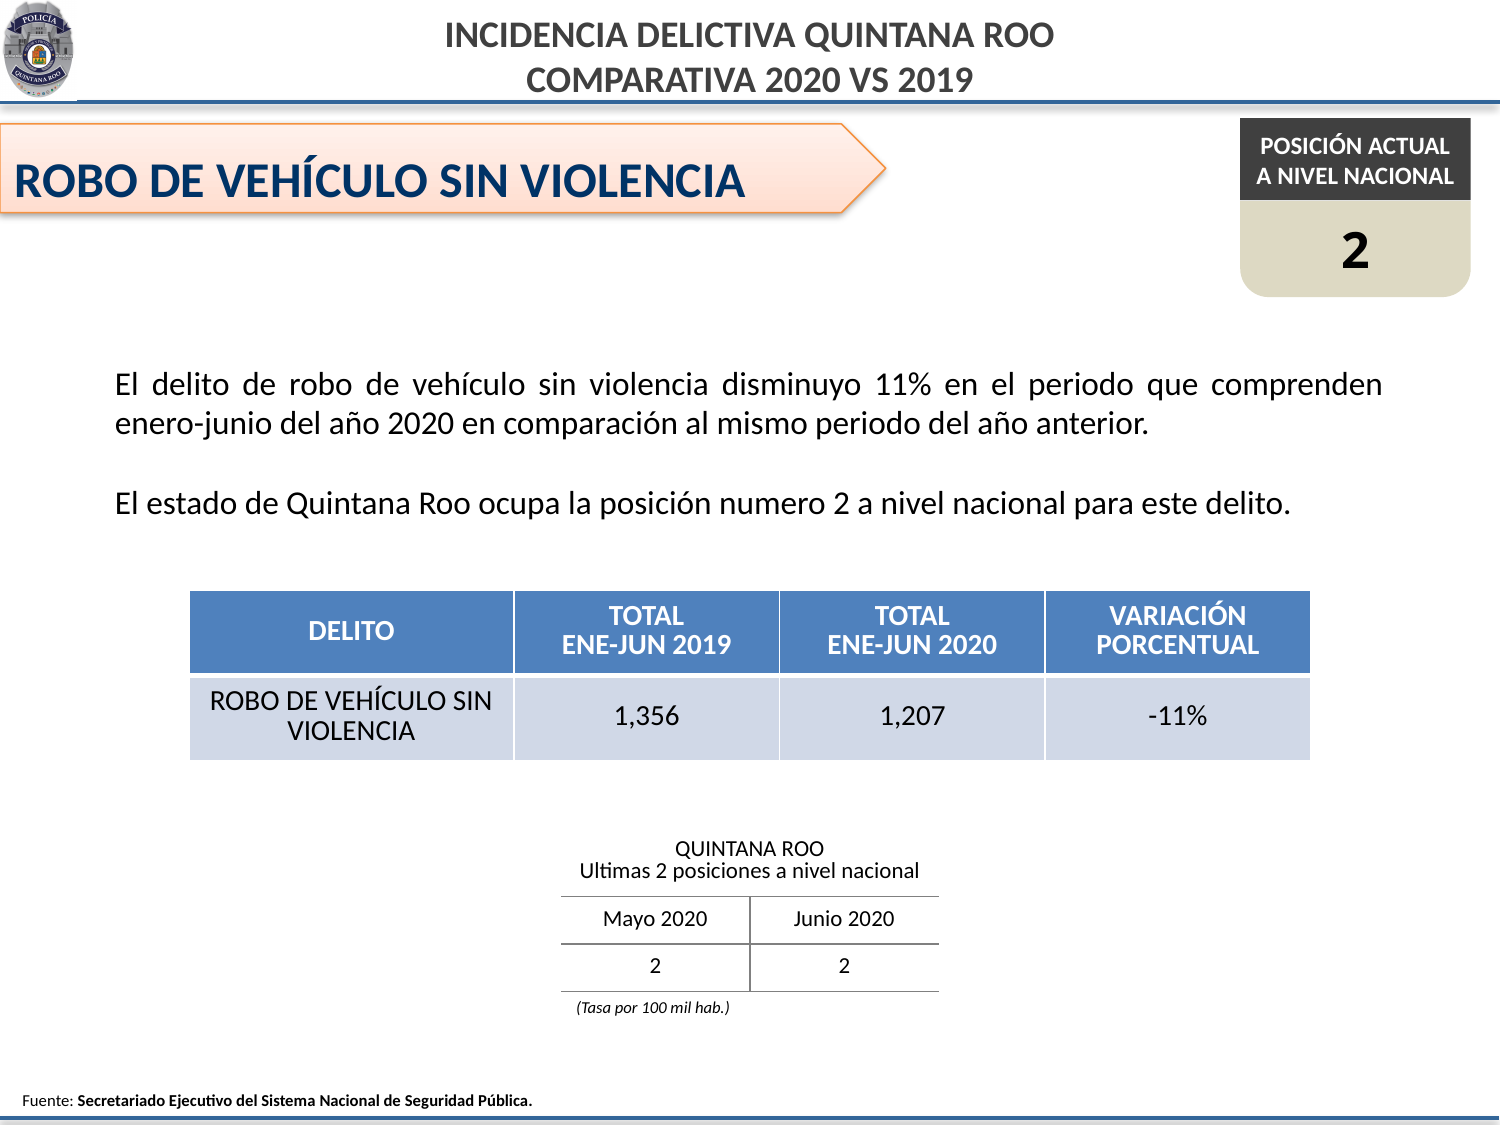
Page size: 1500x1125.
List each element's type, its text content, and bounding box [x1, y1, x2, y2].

table_cell 2 [561, 945, 749, 991]
table_cell -11% [1046, 678, 1310, 760]
table_cell 1,356 [515, 678, 779, 760]
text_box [1239, 117, 1471, 298]
picture [0, 0, 77, 101]
table_cell 2 [751, 945, 939, 991]
table_cell Mayo 2020 [561, 897, 749, 943]
table_cell ROBO DE VEHÍCULO SIN VIOLENCIA [190, 678, 513, 760]
table_header DELITO [190, 591, 513, 673]
text_box El delito de robo de vehículo sin violencia disminuyo 11% en el periodo que comprenden enero-junio del año 2020 en comparación al mismo periodo del año anterior. El estado de Quintana Roo ocupa la posición numero 2 a nivel nacional para este delito. [100, 354, 1400, 529]
table_cell 1,207 [780, 678, 1044, 760]
table_header TOTAL ENE-JUN 2020 [780, 591, 1044, 673]
text_box ROBO DE VEHÍCULO SIN VIOLENCIA [0, 110, 886, 215]
table_header QUINTANA ROO Ultimas 2 posiciones a nivel nacional [561, 827, 939, 896]
text_box INCIDENCIA DELICTIVA QUINTANA ROO COMPARATIVA 2020 VS 2019 [306, 9, 1193, 102]
table_header TOTAL ENE-JUN 2019 [515, 591, 779, 673]
table_header VARIACIÓN PORCENTUAL [1046, 591, 1310, 673]
table_cell (Tasa por 100 mil hab.) [561, 992, 939, 1027]
table_cell Junio 2020 [751, 897, 939, 943]
